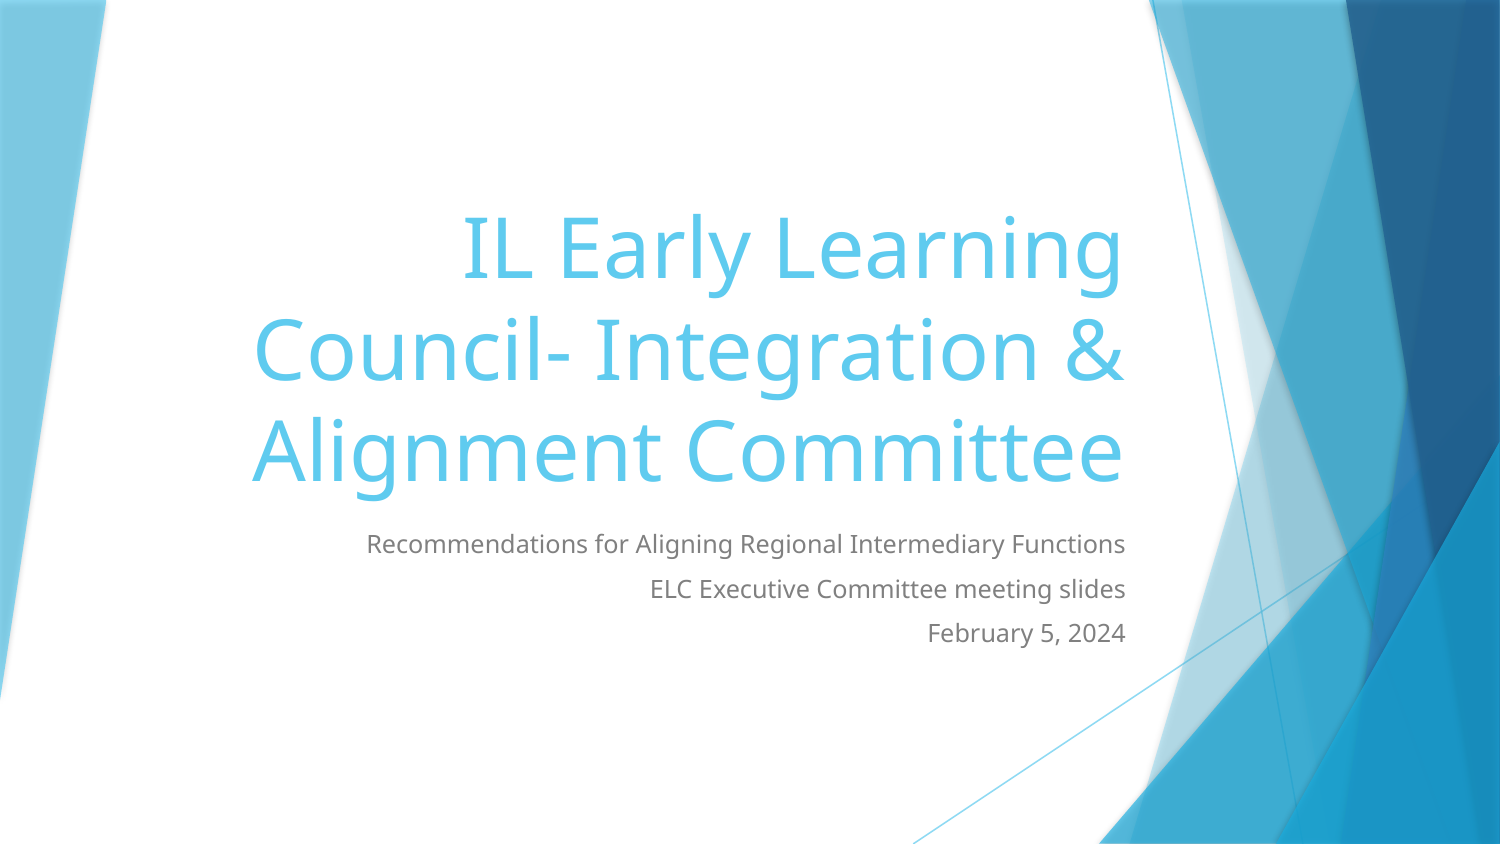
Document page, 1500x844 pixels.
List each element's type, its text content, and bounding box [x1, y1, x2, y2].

subtitle Recommendations for Aligning Regional Intermediary Functions ELC Executive Committee meeting slides February 5, 2024 [185, 521, 1141, 657]
title IL Early Learning Council- Integration & Alignment Committee [185, 295, 1141, 499]
